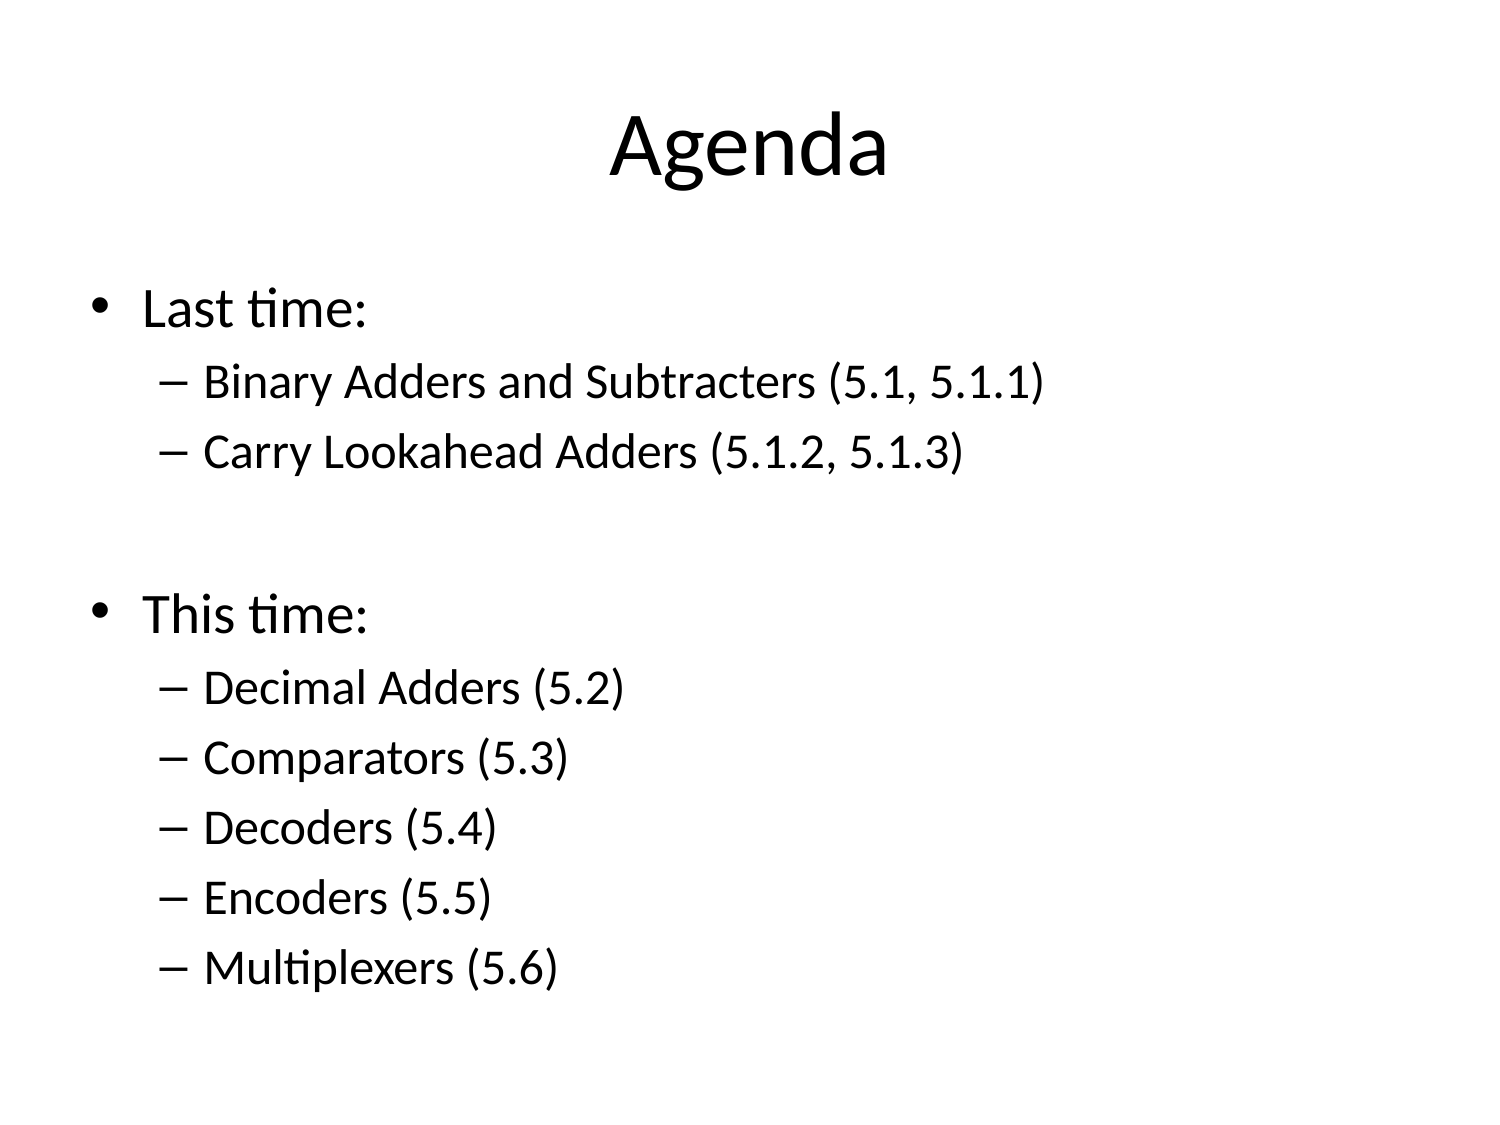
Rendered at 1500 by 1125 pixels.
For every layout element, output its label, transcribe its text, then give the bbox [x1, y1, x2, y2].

list Last time: Binary Adders and Subtracters (5.1, 5.1.1) Carry Lookahead Adders (5.1.2, 5.1.3) This time: Decimal Adders (5.2) Comparators (5.3) Decoders (5.4) Encoders (5.5) Multiplexers (5.6) [75, 262, 1425, 1005]
title Agenda [75, 45, 1425, 233]
